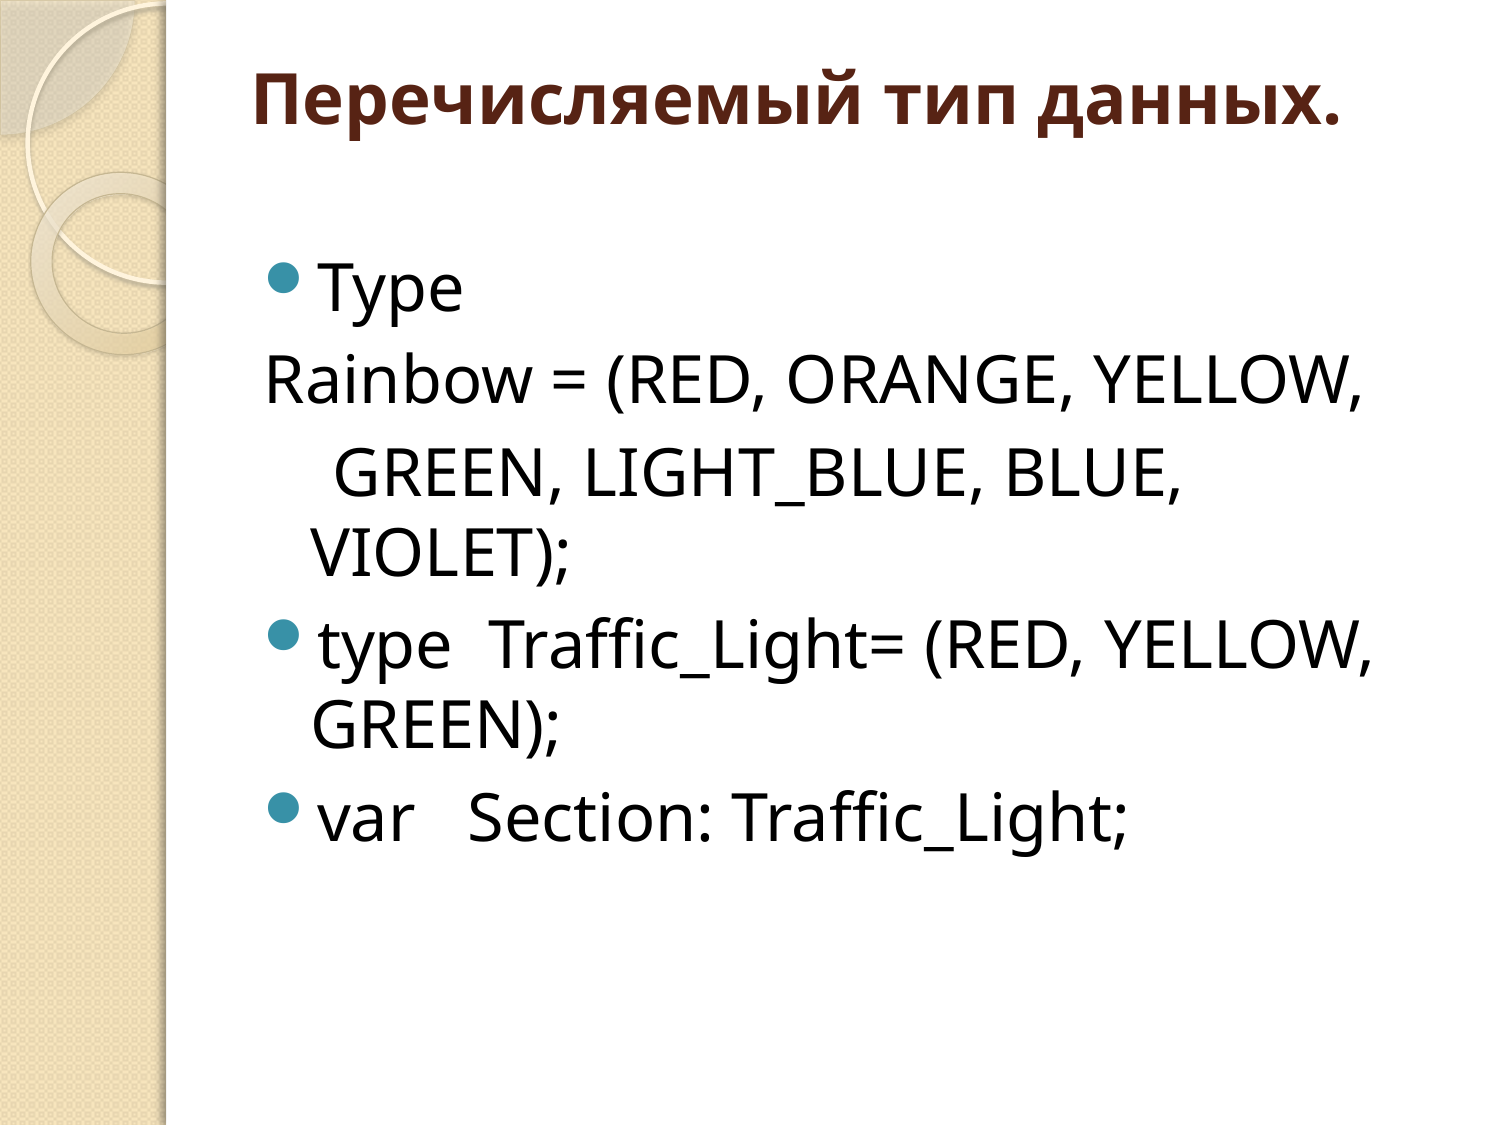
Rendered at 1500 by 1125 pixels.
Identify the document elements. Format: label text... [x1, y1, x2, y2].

list Type Rainbow = (RED, ORANGE, YELLOW, GREEN, LIGHT_BLUE, BLUE, VIOLET); type Traffic_Light= (RED, YELLOW, GREEN); var Section: Traffic_Light; [235, 237, 1466, 1025]
title Перечисляемый тип данных. [235, 45, 1466, 233]
